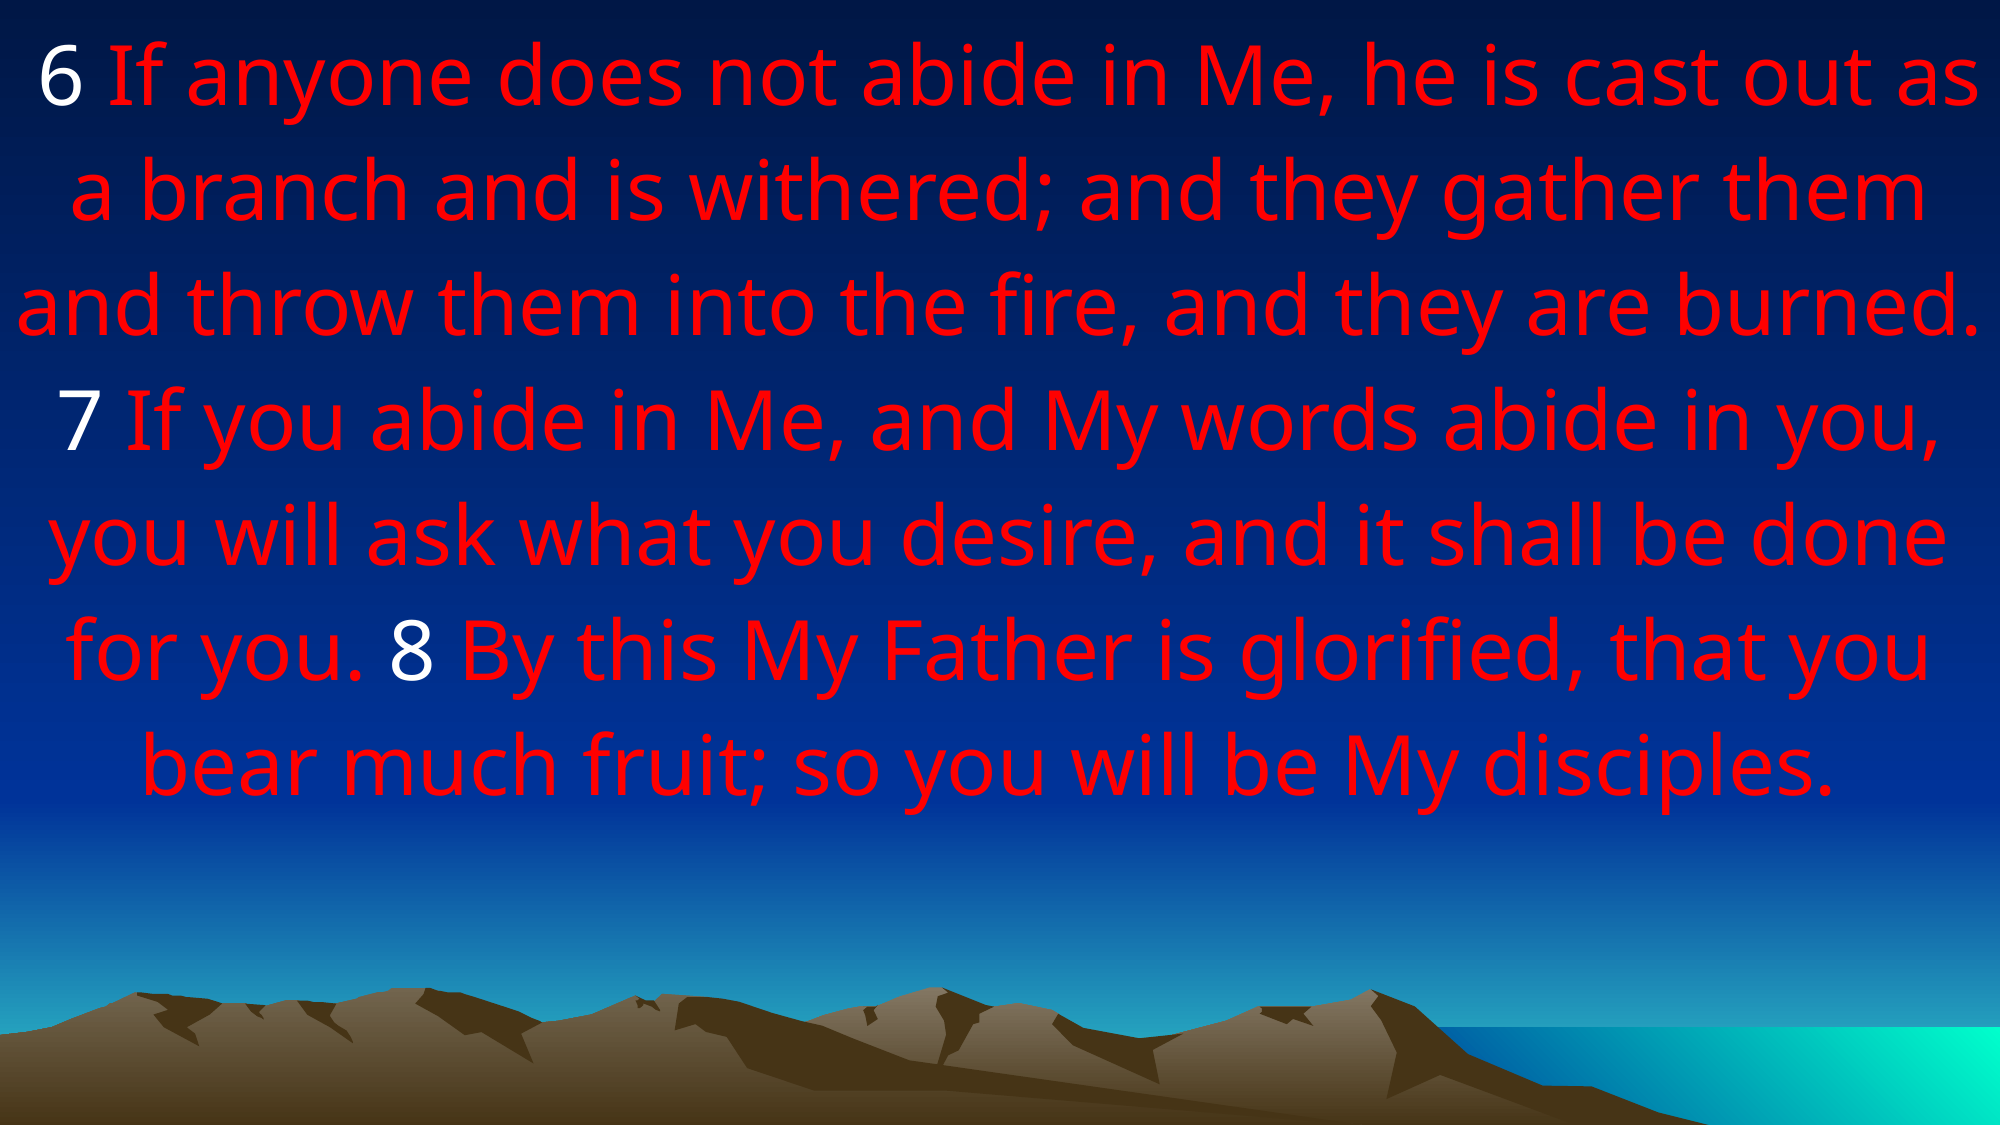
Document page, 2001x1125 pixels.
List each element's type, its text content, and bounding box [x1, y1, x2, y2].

text_box 6 If anyone does not abide in Me, he is cast out as a branch and is withered; and they gather them and throw them into the fire, and they are burned. 7 If you abide in Me, and My words abide in you, you will ask what you desire, and it shall be done for you. 8 By this My Father is glorified, that you bear much fruit; so you will be My disciples. [0, 0, 2000, 900]
